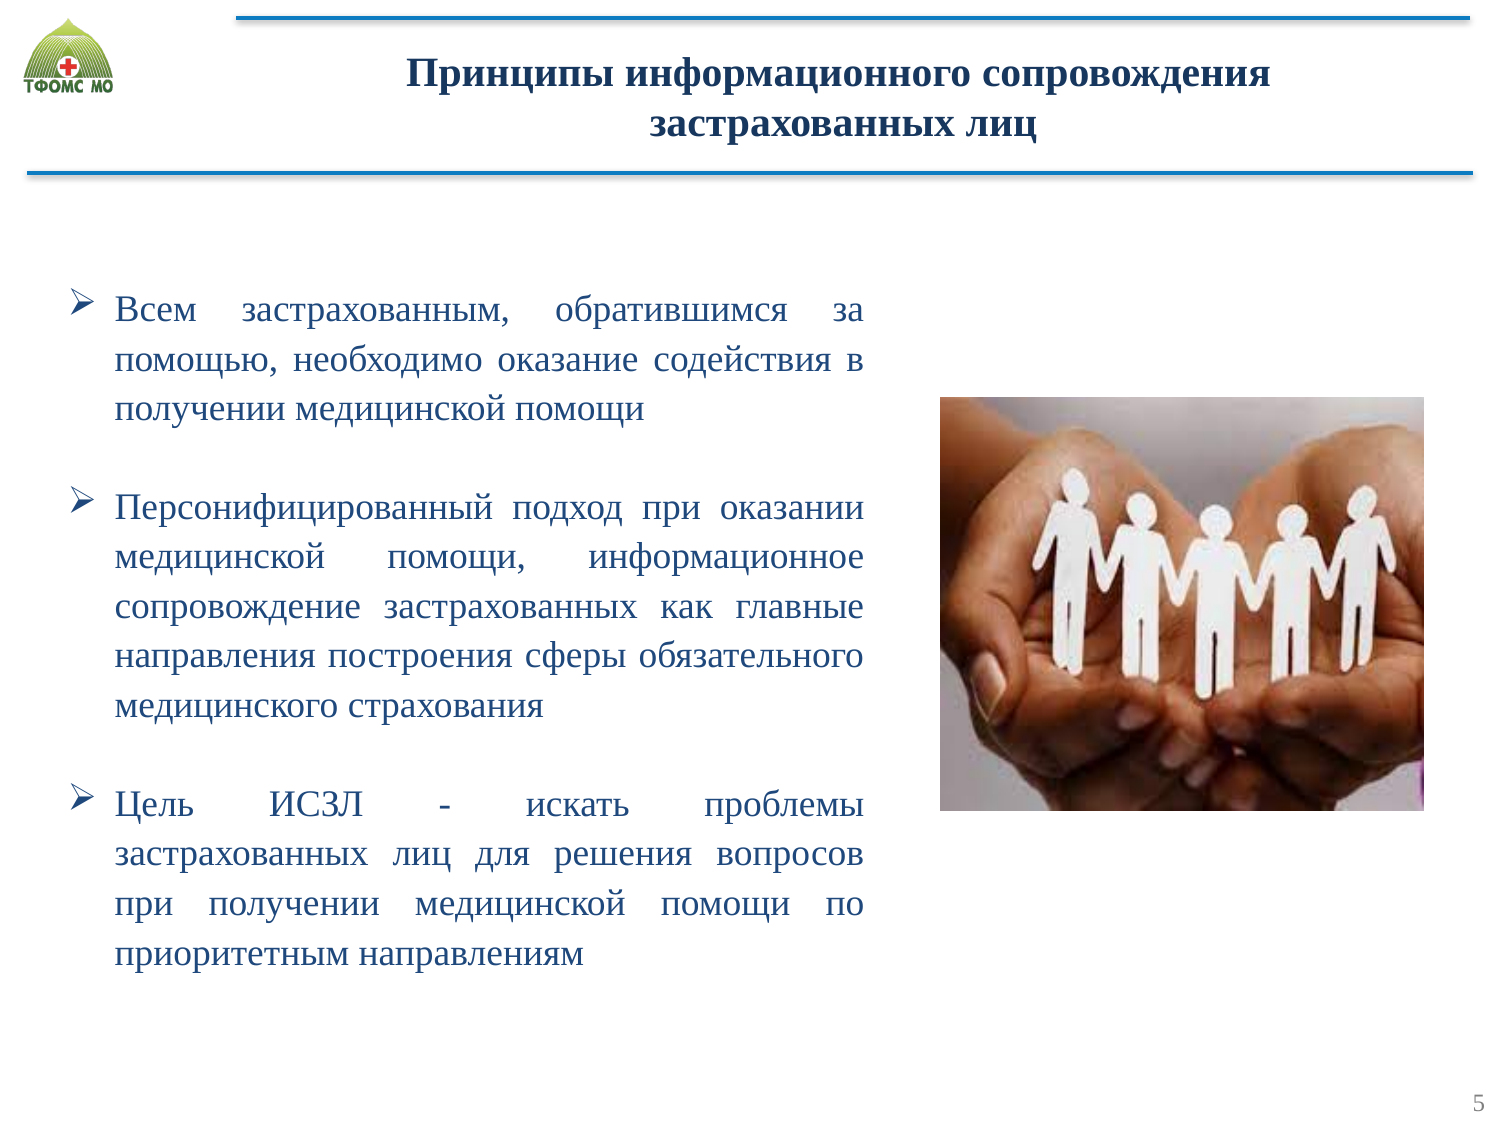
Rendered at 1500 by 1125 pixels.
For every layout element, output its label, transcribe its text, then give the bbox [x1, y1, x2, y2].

text_box Всем застрахованным, обратившимся за помощью, необходимо оказание содействия в получении медицинской помощи Персонифицированный подход при оказании медицинской помощи, информационное сопровождение застрахованных как главные направления построения сферы обязательного медицинского страхования Цель ИСЗЛ - искать проблемы застрахованных лиц для решения вопросов при получении медицинской помощи по приоритетным направлениям [53, 242, 880, 1010]
text_box 5 [1387, 1079, 1500, 1125]
picture [940, 396, 1424, 811]
text_box Принципы информационного сопровождения застрахованных лиц [198, 37, 1478, 153]
picture [23, 16, 113, 93]
